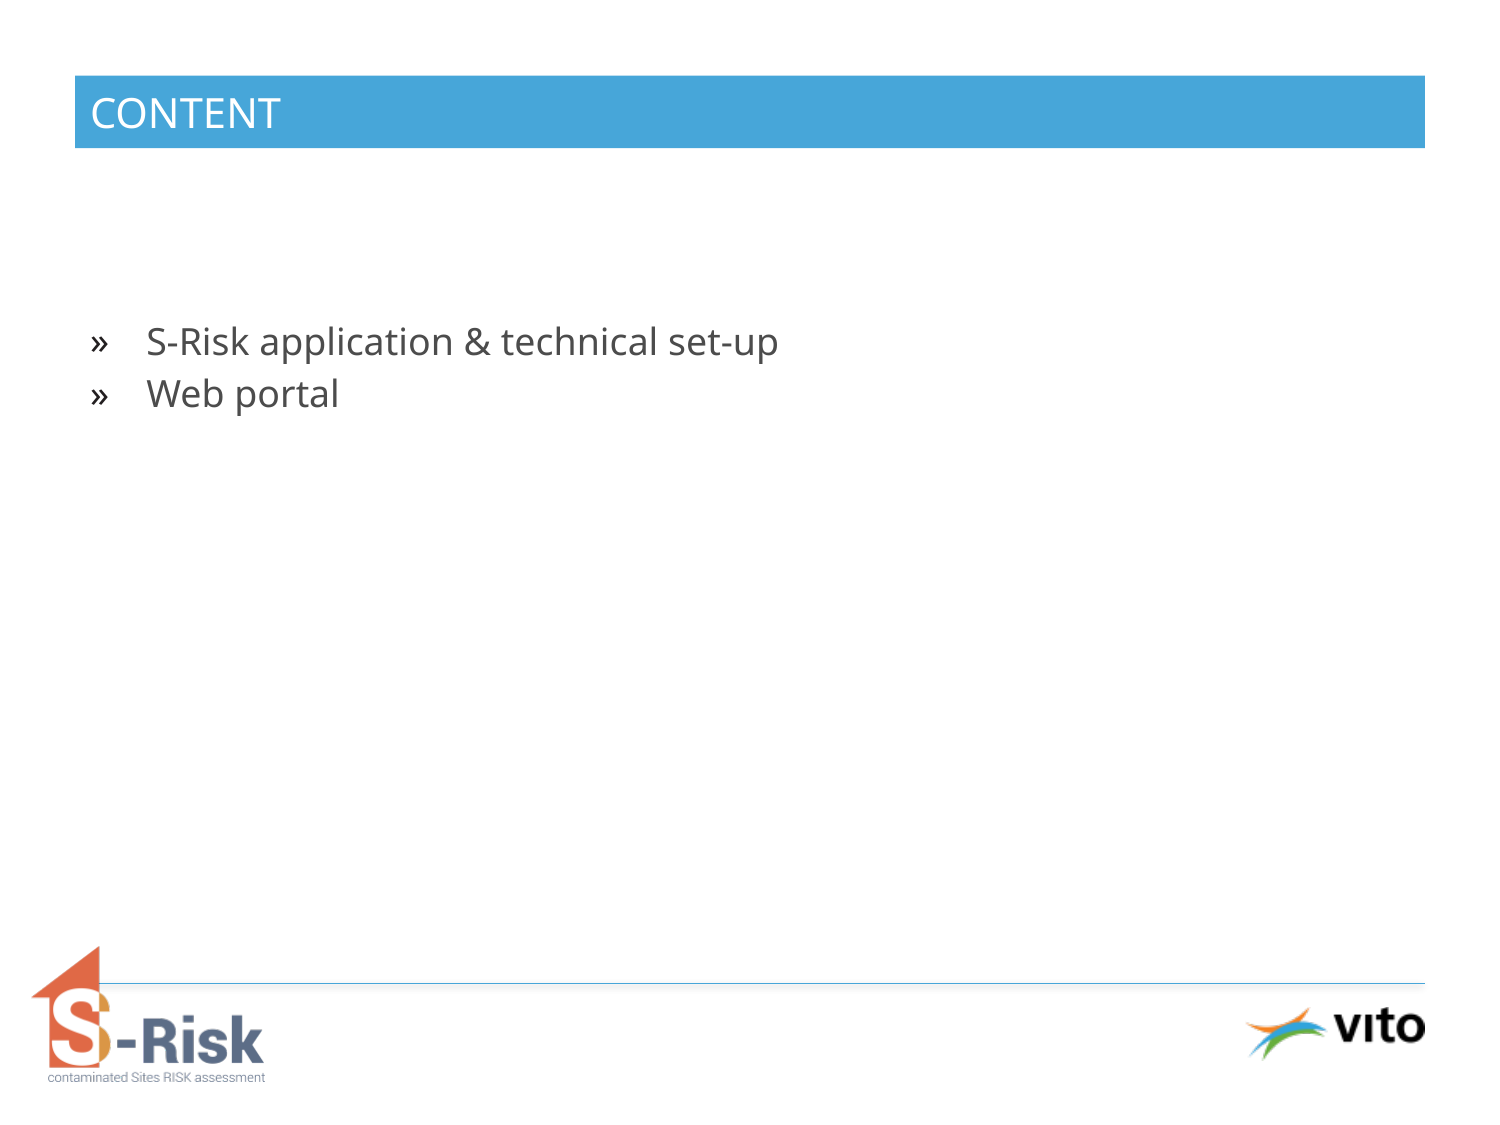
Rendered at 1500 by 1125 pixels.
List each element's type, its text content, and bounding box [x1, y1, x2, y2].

title Content [75, 75, 1425, 149]
picture [31, 946, 265, 1082]
list S-Risk application & technical set-up Web portal [75, 310, 1425, 973]
picture [1245, 1007, 1425, 1061]
